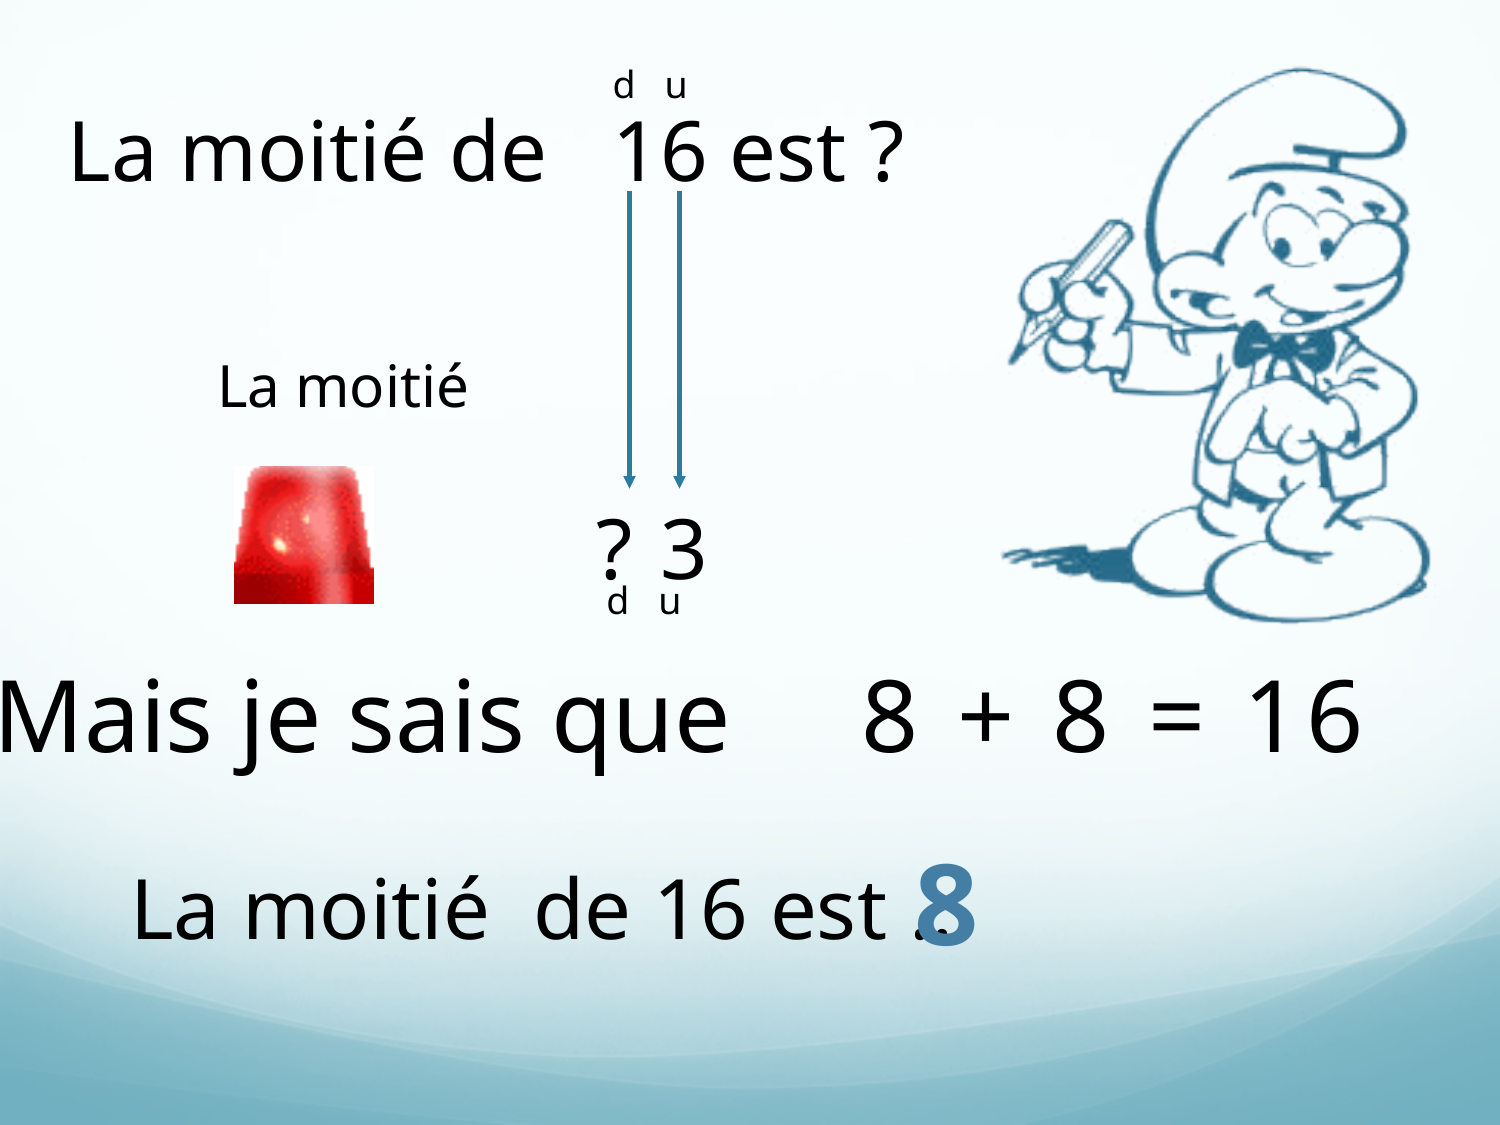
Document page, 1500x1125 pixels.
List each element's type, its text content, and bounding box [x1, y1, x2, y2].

text_box 8 [899, 825, 994, 976]
text_box d u [597, 53, 741, 114]
picture [999, 59, 1442, 653]
picture [234, 466, 375, 604]
text_box d u [581, 569, 750, 630]
text_box ? [581, 488, 659, 569]
text_box 3 [659, 488, 723, 569]
text_box La moitié [202, 342, 484, 427]
text_box La moitié de 16 est … [115, 848, 899, 964]
text_box Mais je sais que 8 + 8 = 16 [0, 645, 1381, 781]
text_box La moitié de 16 est ? [53, 91, 920, 206]
